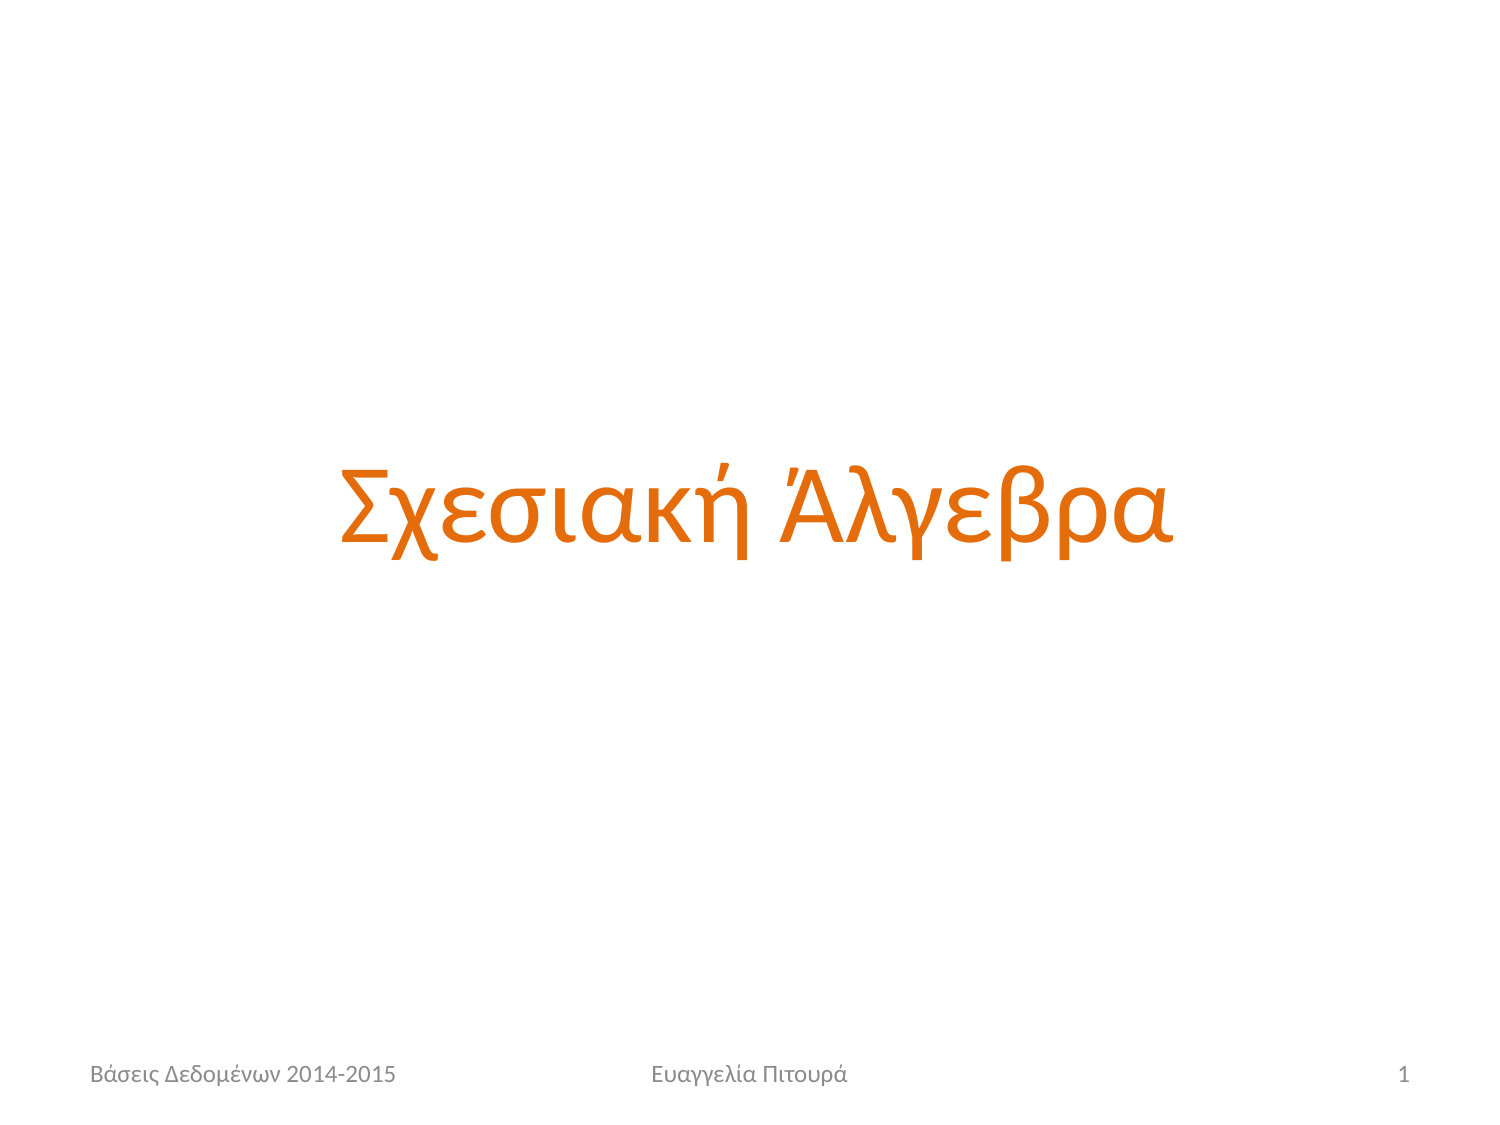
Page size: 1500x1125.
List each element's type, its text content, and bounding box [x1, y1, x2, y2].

slide_number Βάσεις Δεδομένων 2014-2015 [75, 1042, 425, 1103]
footer Ευαγγελία Πιτουρά [512, 1042, 988, 1103]
slide_number 1 [1074, 1042, 1425, 1103]
text_box Σχεσιακή Άλγεβρα [47, 422, 1467, 572]
